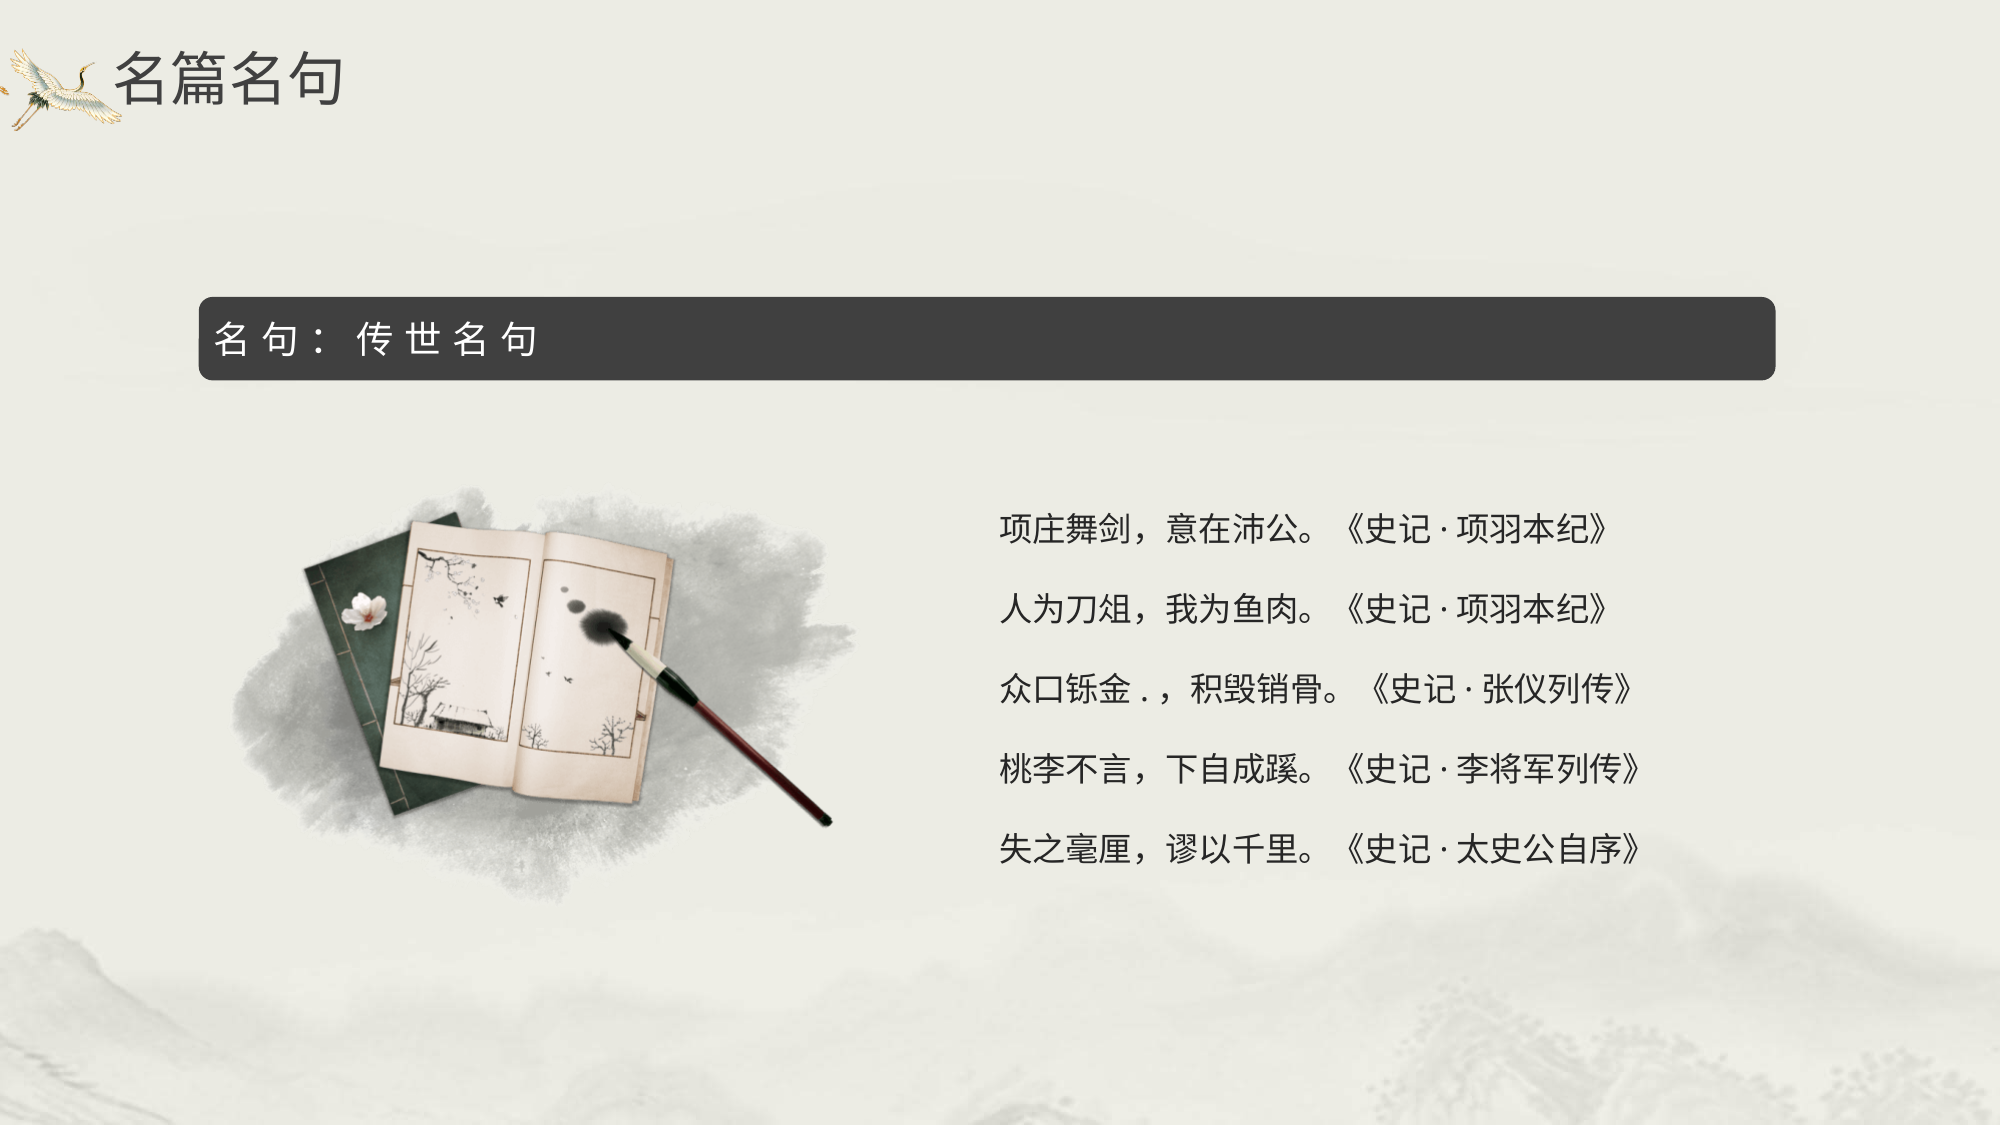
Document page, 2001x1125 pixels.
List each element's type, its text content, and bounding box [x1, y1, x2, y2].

text_box [197, 295, 1777, 382]
picture [0, 0, 2000, 1125]
text_box 项庄舞剑，意在沛公。《史记·项羽本纪》 人为刀俎，我为鱼肉。《史记·项羽本纪》 众口铄金.，积毁销骨。《史记·张仪列传》 桃李不言，下自成蹊。《史记·李将军列传》 失之毫厘，谬以千里。《史记·太史公自序》 [984, 461, 1985, 876]
text_box 名篇名句 [97, 34, 467, 120]
text_box 名句：传世名句 [198, 308, 611, 369]
